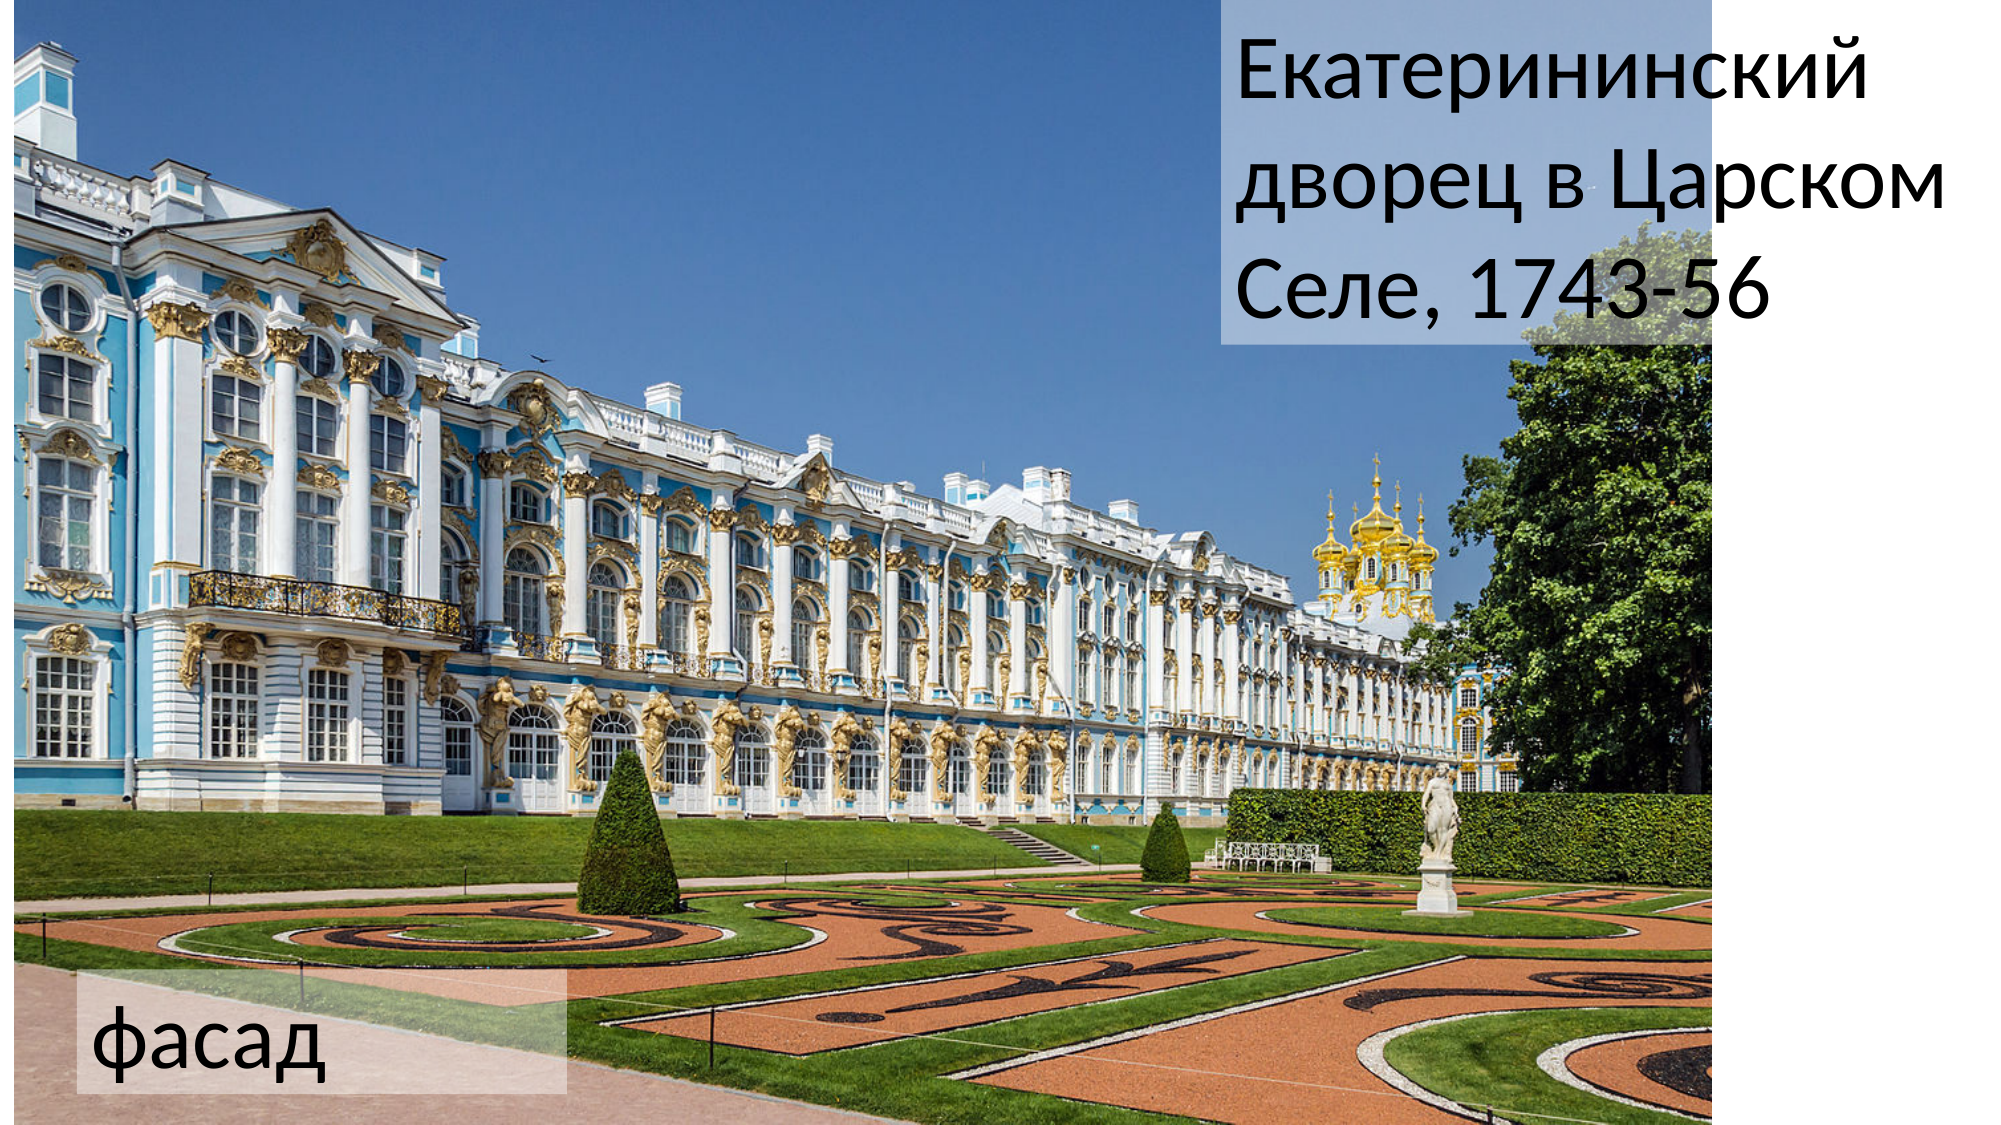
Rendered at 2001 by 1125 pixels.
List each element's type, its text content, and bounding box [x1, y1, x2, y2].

text_box Екатерининский дворец в Царском Селе, 1743-56 [1712, 0, 1978, 345]
picture [14, 0, 1712, 1125]
